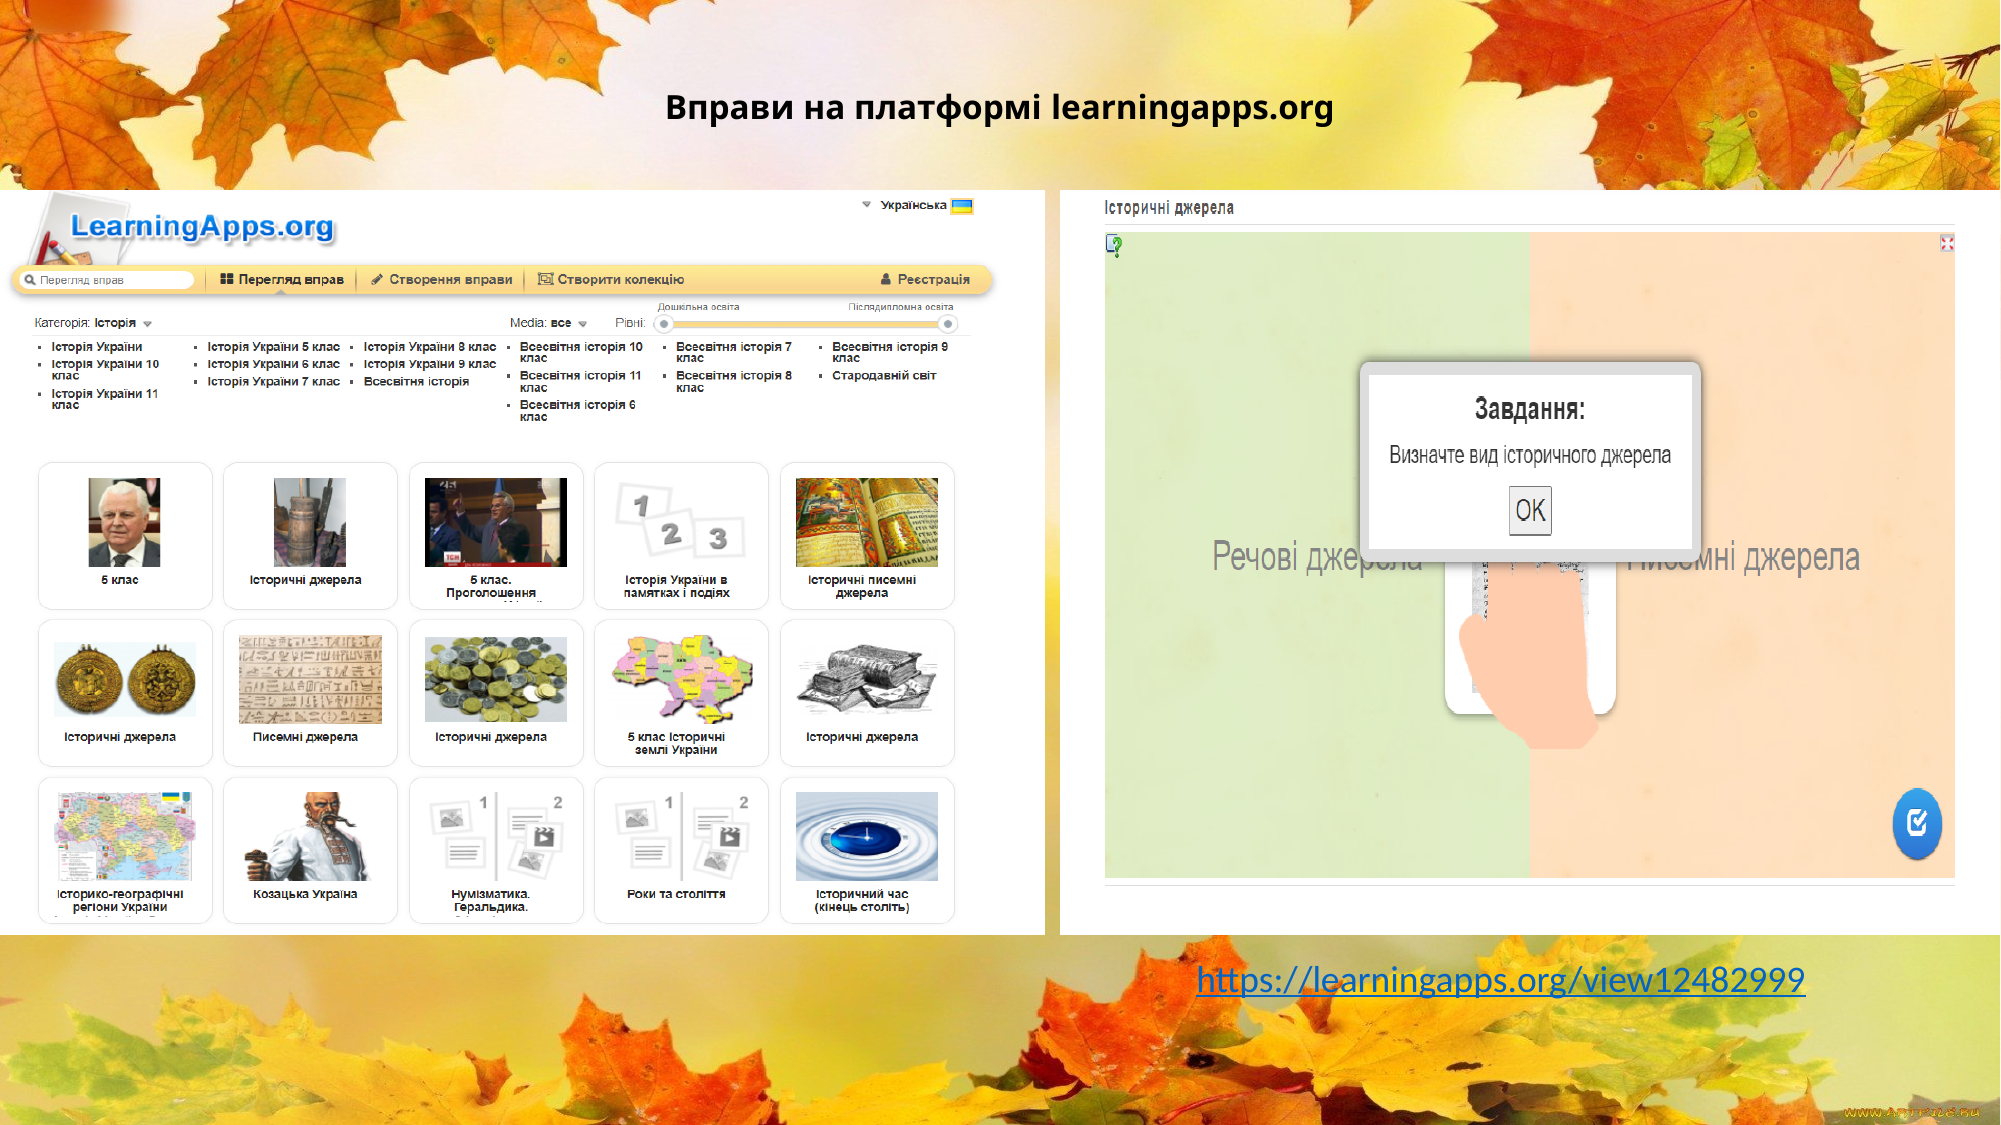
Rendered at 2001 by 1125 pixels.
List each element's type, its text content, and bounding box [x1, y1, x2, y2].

text_box https://learningapps.org/view12482999 [1181, 947, 2000, 1007]
picture [0, 0, 2001, 1125]
title Вправи на платформі learningapps.org [137, 0, 1863, 218]
